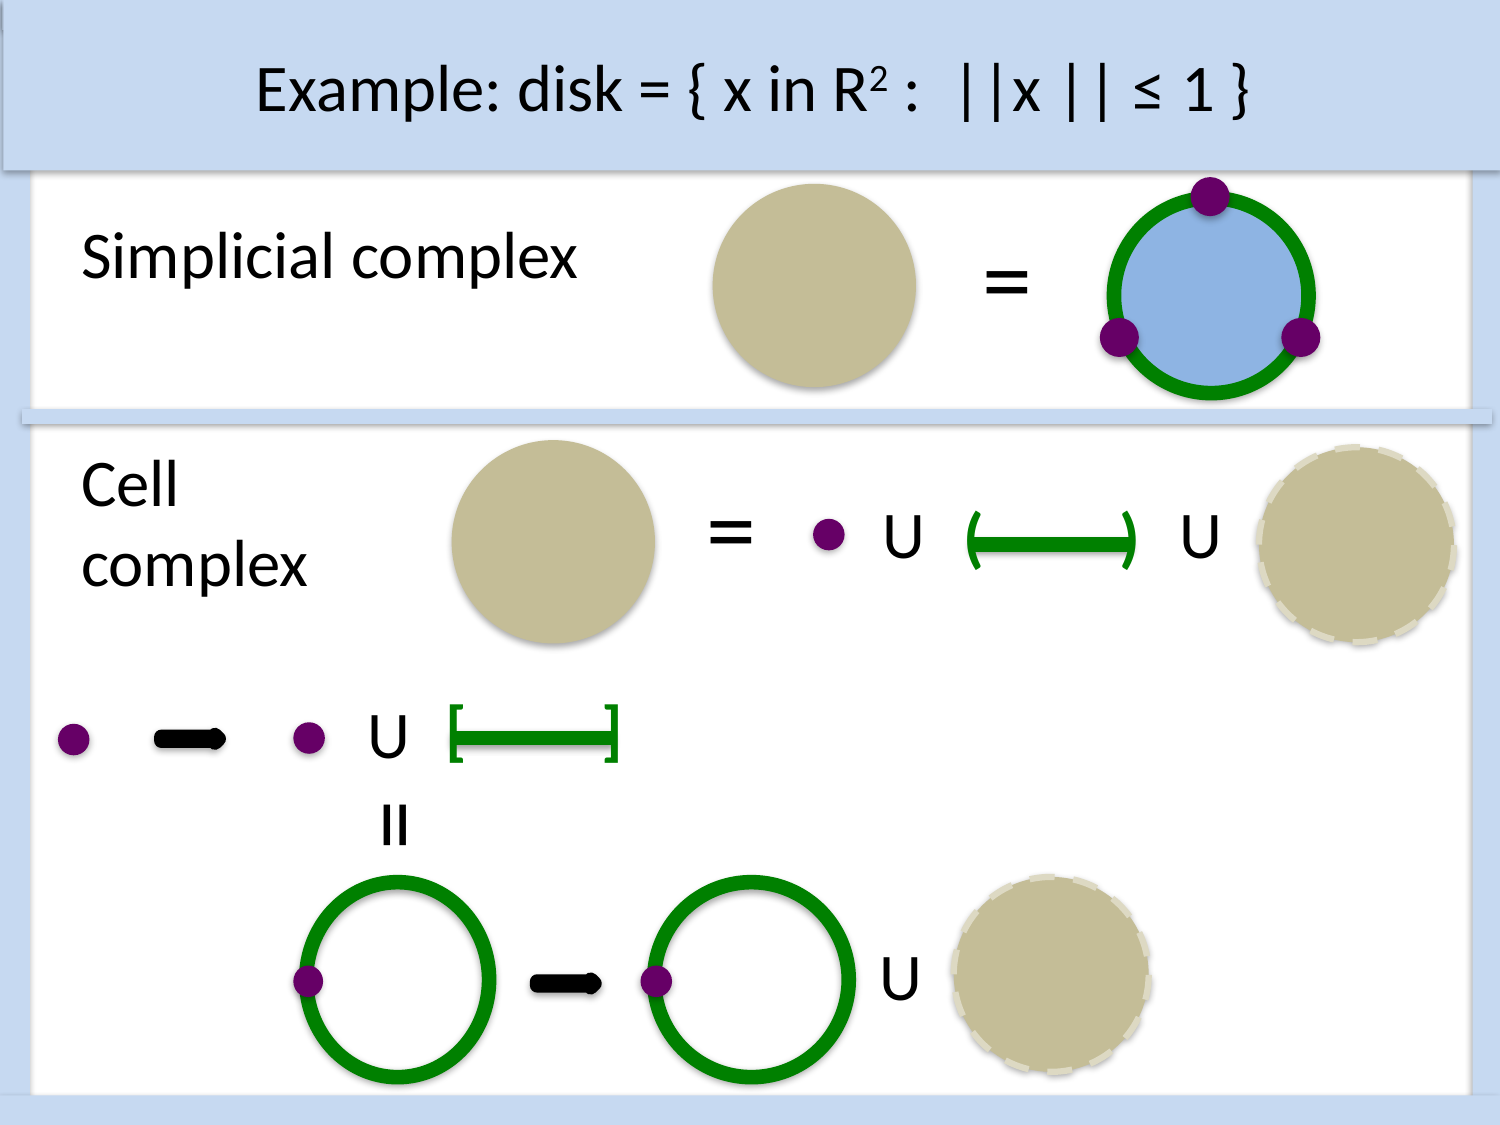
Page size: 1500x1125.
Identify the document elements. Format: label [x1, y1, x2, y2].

text_box [948, 485, 1184, 583]
text_box [716, 177, 1320, 394]
text_box [293, 881, 490, 1078]
text_box [293, 679, 665, 781]
text_box [0, 0, 1500, 1125]
text_box [641, 881, 849, 1078]
